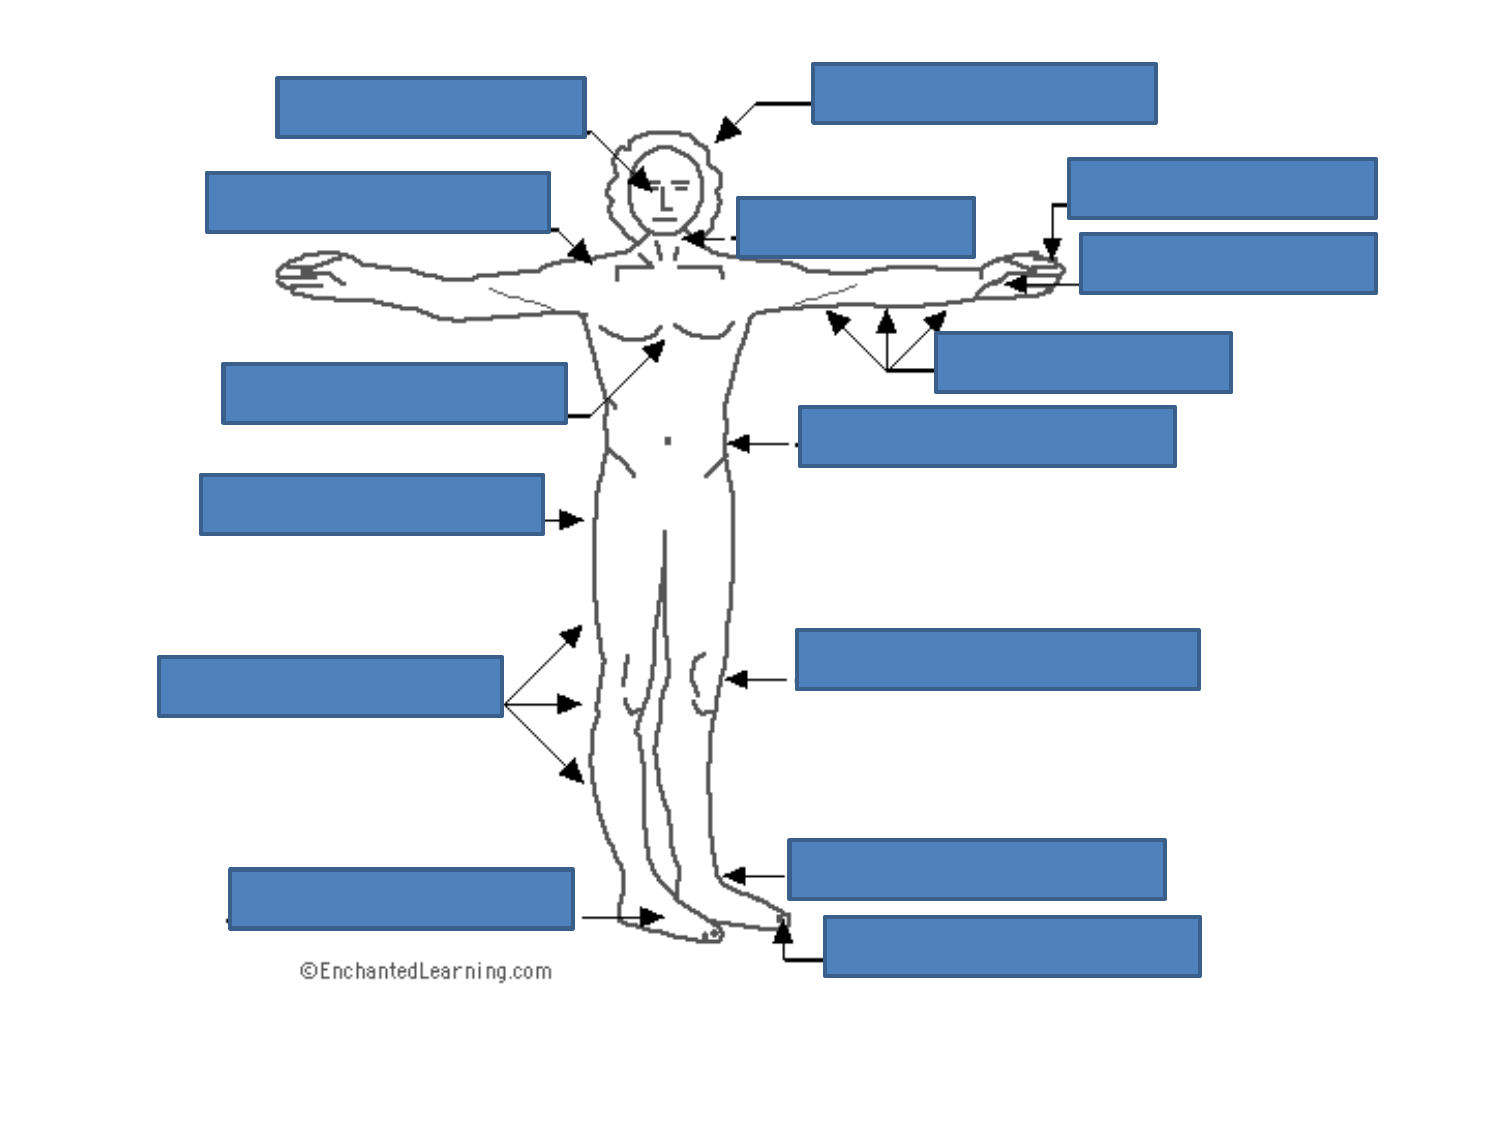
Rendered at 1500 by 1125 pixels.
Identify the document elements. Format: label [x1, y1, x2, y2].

text_box [1323, 157, 1378, 220]
picture [206, 64, 1317, 1000]
text_box [1323, 232, 1378, 295]
text_box [157, 655, 201, 718]
